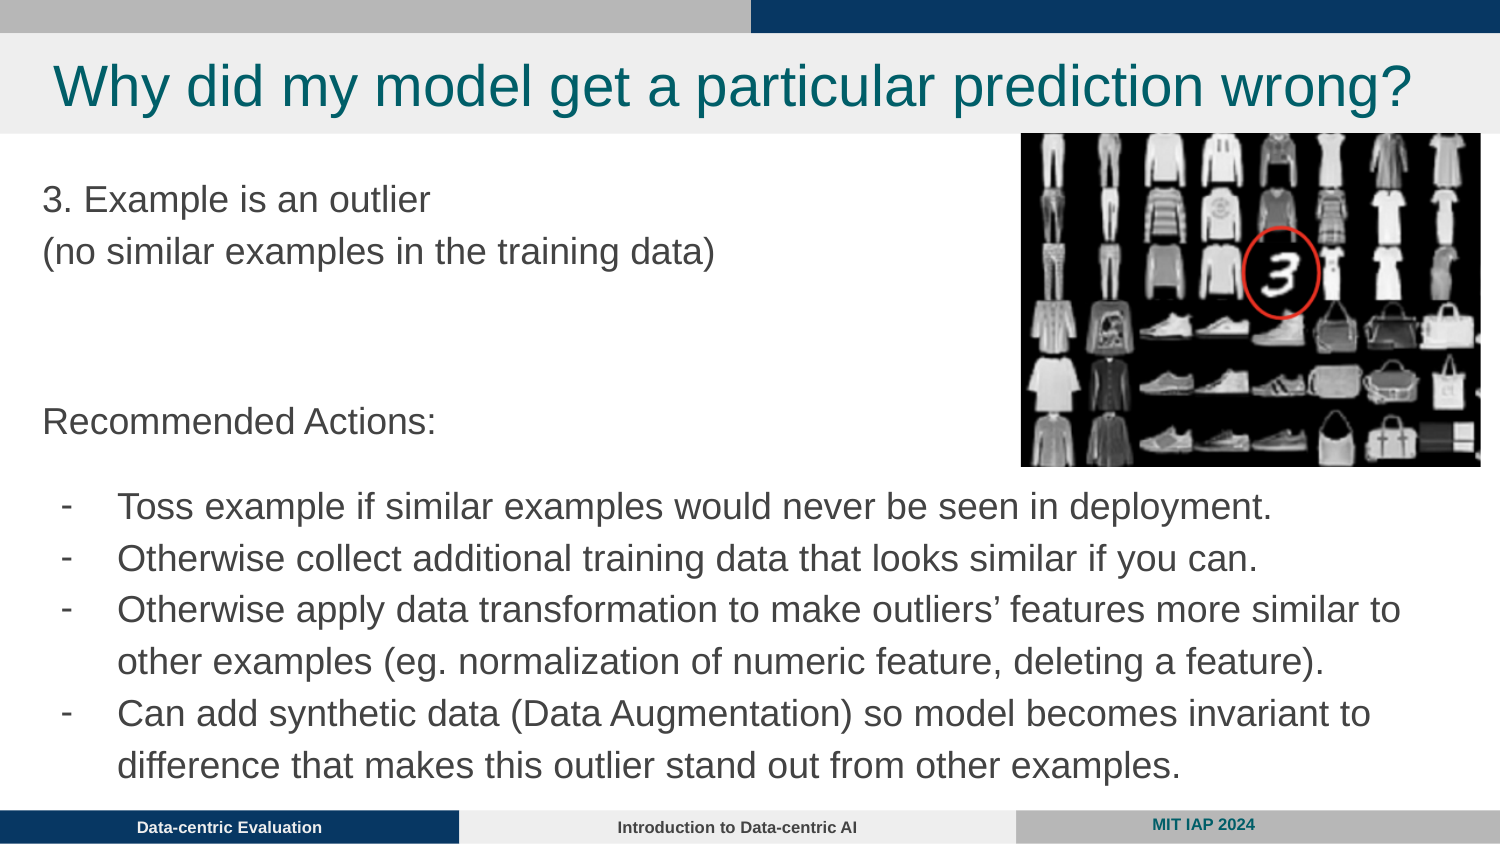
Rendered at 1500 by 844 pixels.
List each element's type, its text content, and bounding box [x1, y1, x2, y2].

title Why did my model get a particular prediction wrong? [38, 33, 1437, 134]
picture [1020, 133, 1481, 468]
list 3. Example is an outlier (no similar examples in the training data) Recommended Actions: Toss example if similar examples would never be seen in deployment. Otherwise collect additional training data that looks similar if you can. Otherwise apply data transformation to make outliers’ features more similar to other examples (eg. normalization of numeric feature, deleting a feature). Can add synthetic data (Data Augmentation) so model becomes invariant to difference that makes this outlier stand out from other examples. [26, 153, 1425, 649]
